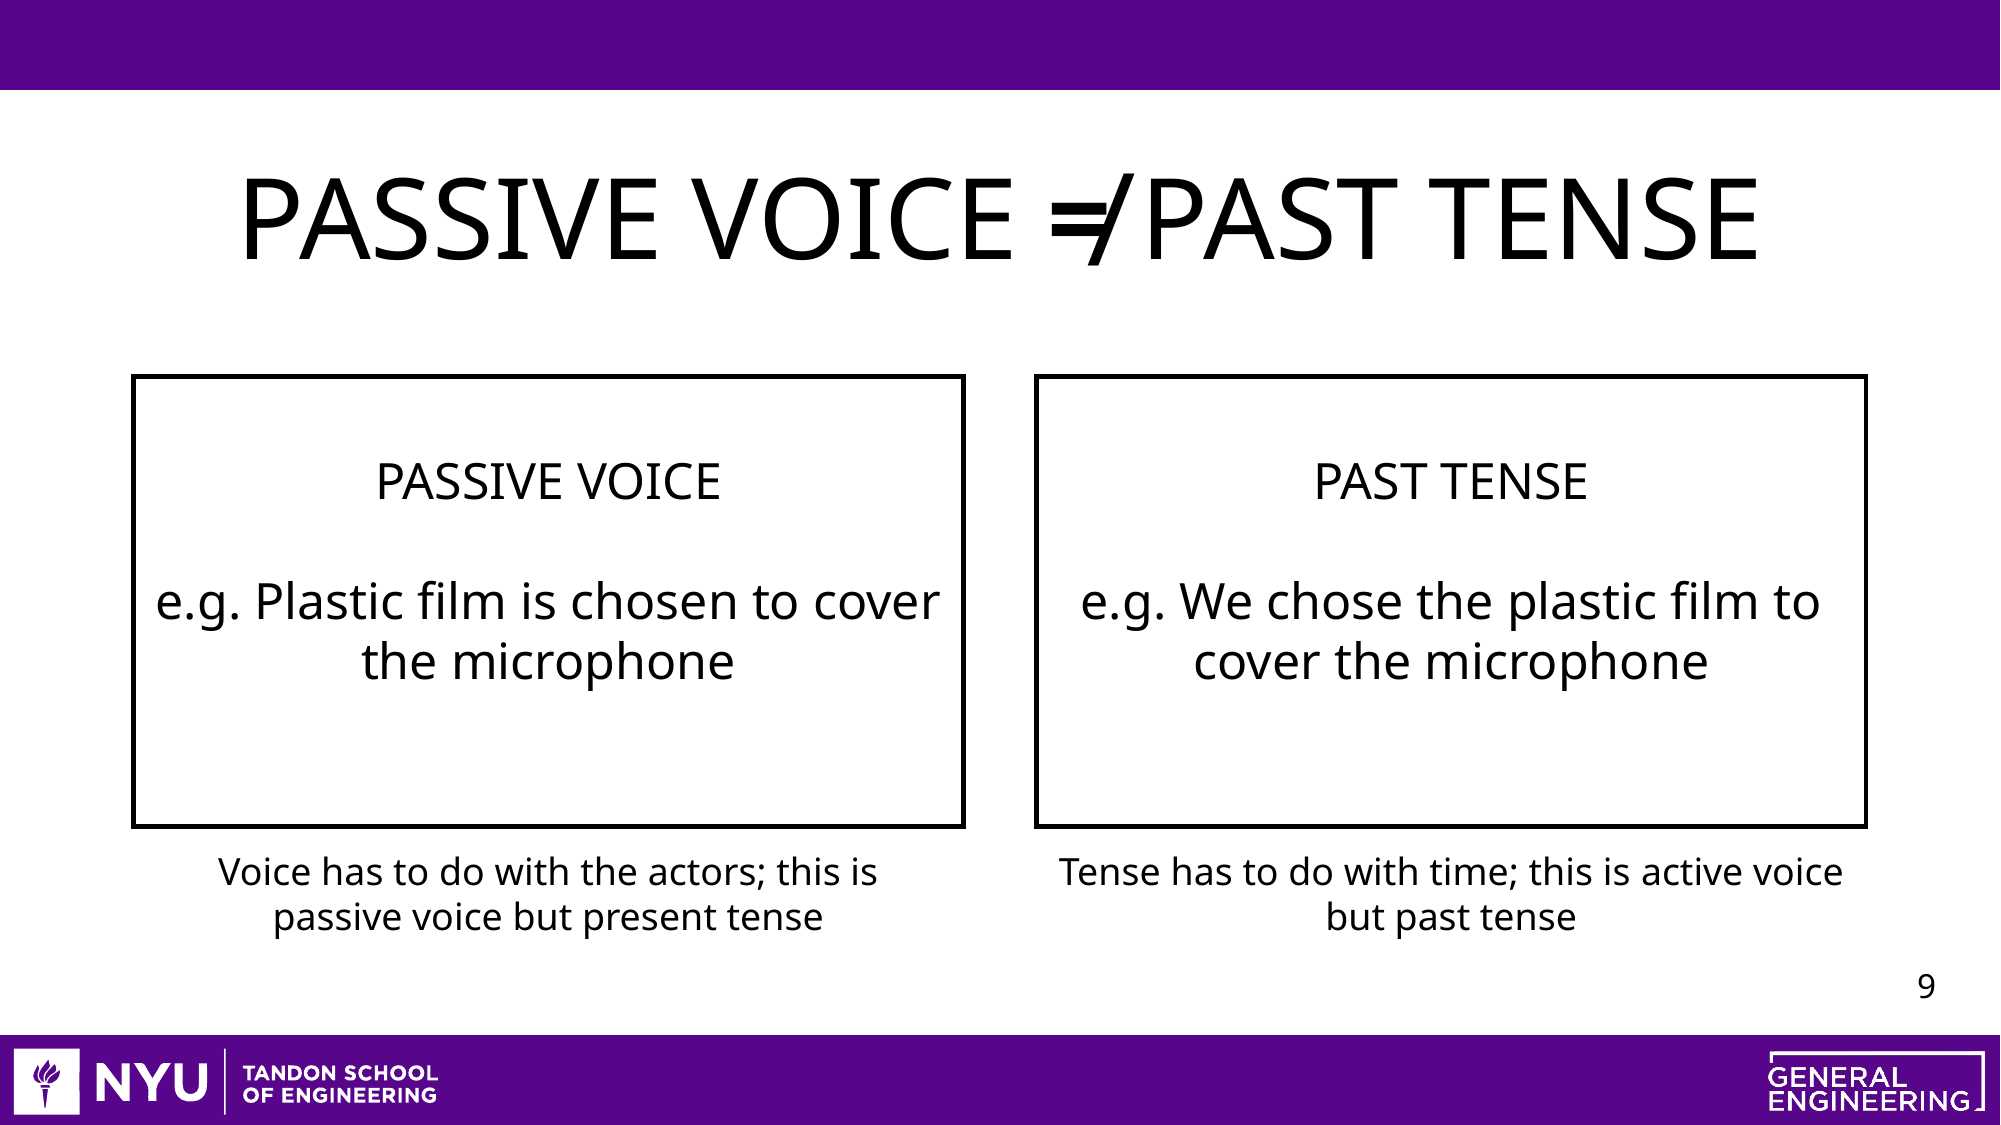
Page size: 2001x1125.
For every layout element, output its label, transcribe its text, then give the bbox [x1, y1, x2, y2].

picture [1768, 1051, 1985, 1111]
text_box Tense has to do with time; this is active voice but past tense [1036, 840, 1867, 945]
picture [13, 1048, 438, 1115]
text_box Voice has to do with the actors; this is passive voice but present tense [133, 840, 964, 945]
text_box 9 [1802, 958, 1951, 1013]
text_box [133, 698, 964, 827]
text_box [133, 375, 964, 442]
text_box [1036, 698, 1867, 827]
text_box PASSIVE VOICE e.g. Plastic film is chosen to cover the microphone [133, 442, 964, 698]
title PASSIVE VOICE ≠ PAST TENSE [92, 132, 1908, 292]
text_box [0, 1034, 2000, 1125]
text_box [1036, 375, 1867, 442]
text_box PAST TENSE e.g. We chose the plastic film to cover the microphone [1036, 442, 1867, 698]
text_box [0, 0, 2000, 91]
